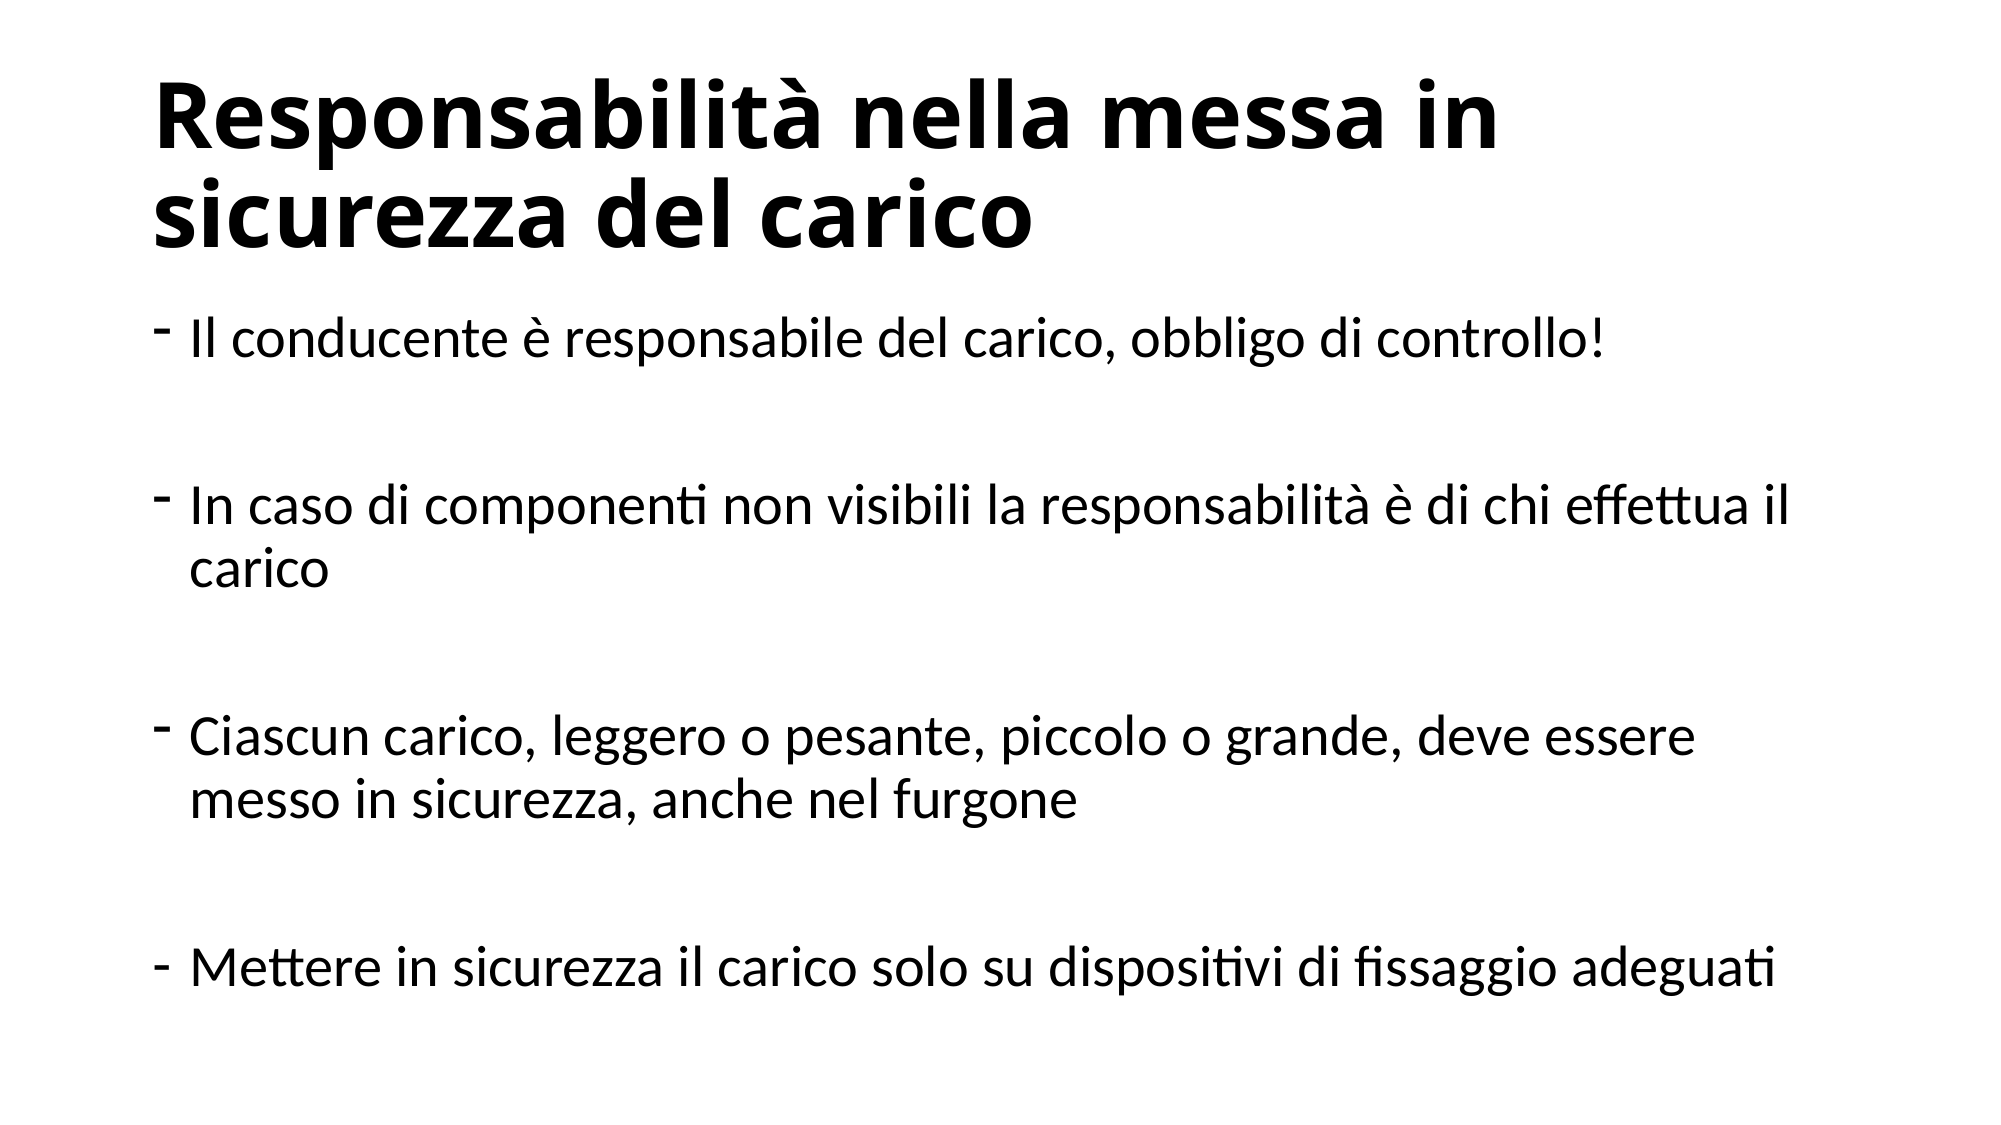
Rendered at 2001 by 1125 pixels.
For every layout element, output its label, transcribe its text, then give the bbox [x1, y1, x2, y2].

list Il conducente è responsabile del carico, obbligo di controllo! In caso di componenti non visibili la responsabilità è di chi effettua il carico Ciascun carico, leggero o pesante, piccolo o grande, deve essere messo in sicurezza, anche nel furgone Mettere in sicurezza il carico solo su dispositivi di fissaggio adeguati [137, 299, 1863, 1014]
title Responsabilità nella messa in sicurezza del carico [137, 59, 1863, 278]
